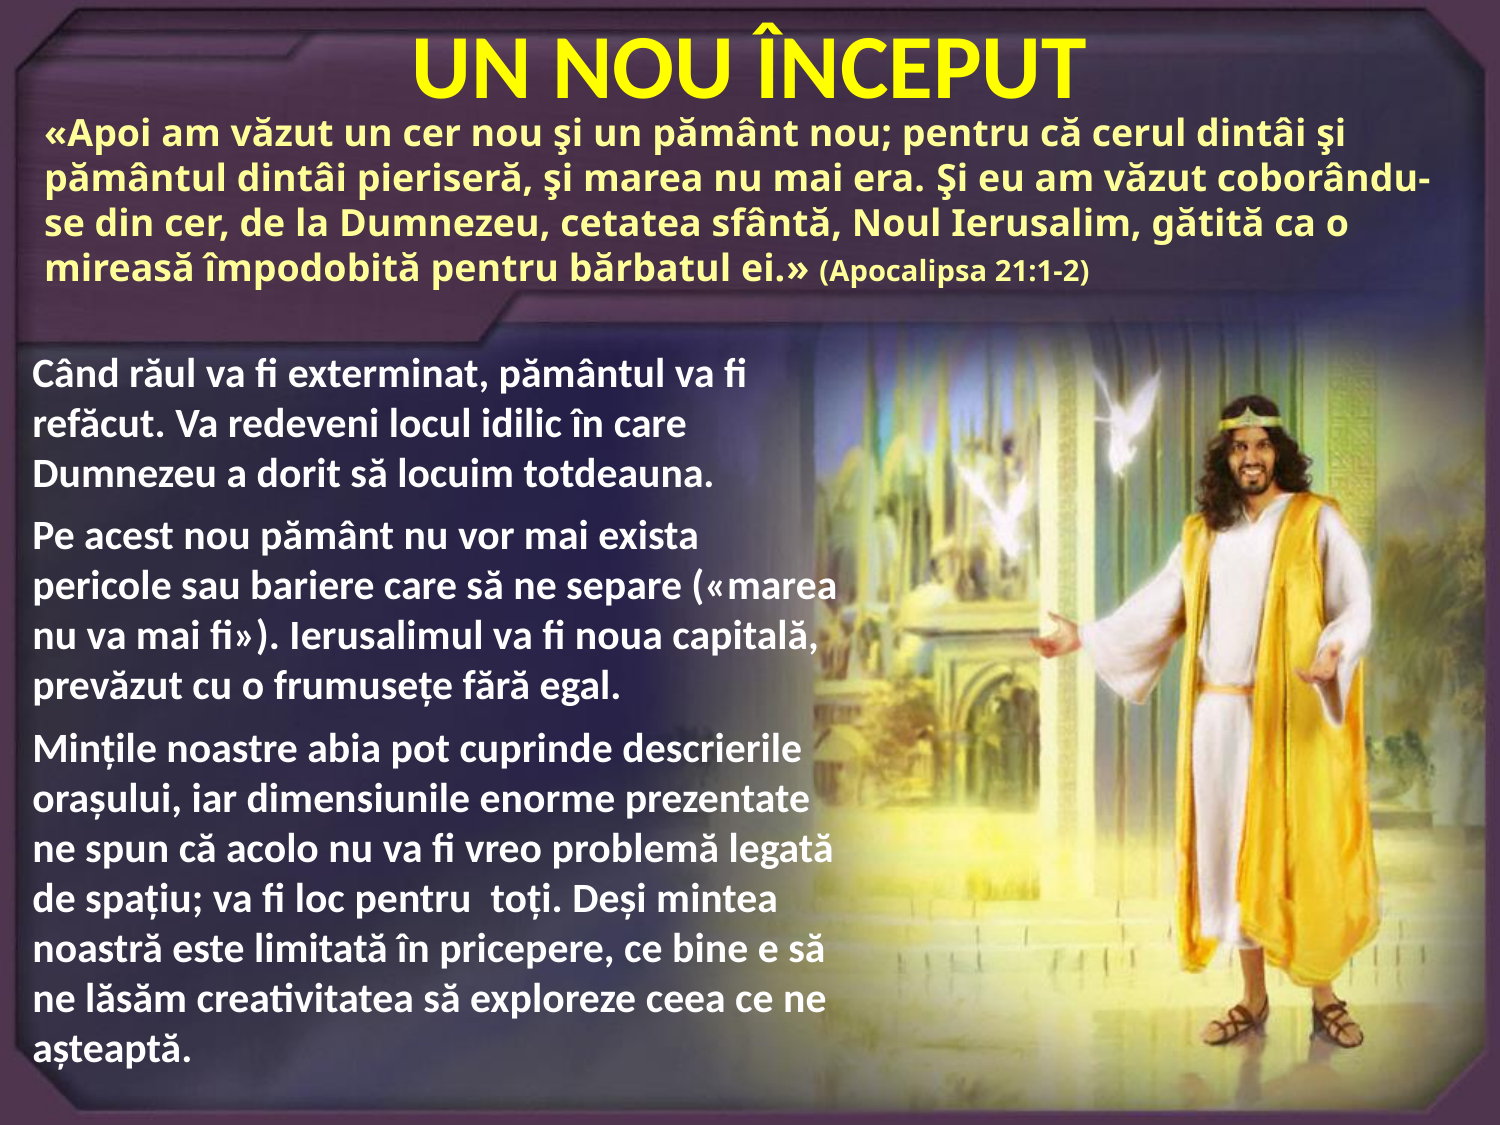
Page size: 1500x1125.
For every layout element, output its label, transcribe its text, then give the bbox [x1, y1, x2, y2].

text_box «Apoi am văzut un cer nou şi un pământ nou; pentru că cerul dintâi şi pământul dintâi pieriseră, şi marea nu mai era. Şi eu am văzut coborându-se din cer, de la Dumnezeu, cetatea sfântă, Noul Ierusalim, gătită ca o mireasă împodobită pentru bărbatul ei.» (Apocalipsa 21:1-2) [29, 101, 1471, 297]
text_box UN NOU ÎNCEPUT [0, 0, 1500, 125]
text_box Când răul va fi exterminat, pământul va fi refăcut. Va redeveni locul idilic în care Dumnezeu a dorit să locuim totdeauna. Pe acest nou pământ nu vor mai exista pericole sau bariere care să ne separe («marea nu va mai fi»). Ierusalimul va fi noua capitală, prevăzut cu o frumusețe fără egal. Mințile noastre abia pot cuprinde descrierile orașului, iar dimensiunile enorme prezentate ne spun că acolo nu va fi vreo problemă legată de spațiu; va fi loc pentru toți. Deși mintea noastră este limitată în pricepere, ce bine e să ne lăsăm creativitatea să exploreze ceea ce ne așteaptă. [17, 338, 857, 1079]
picture [0, 125, 1500, 1125]
